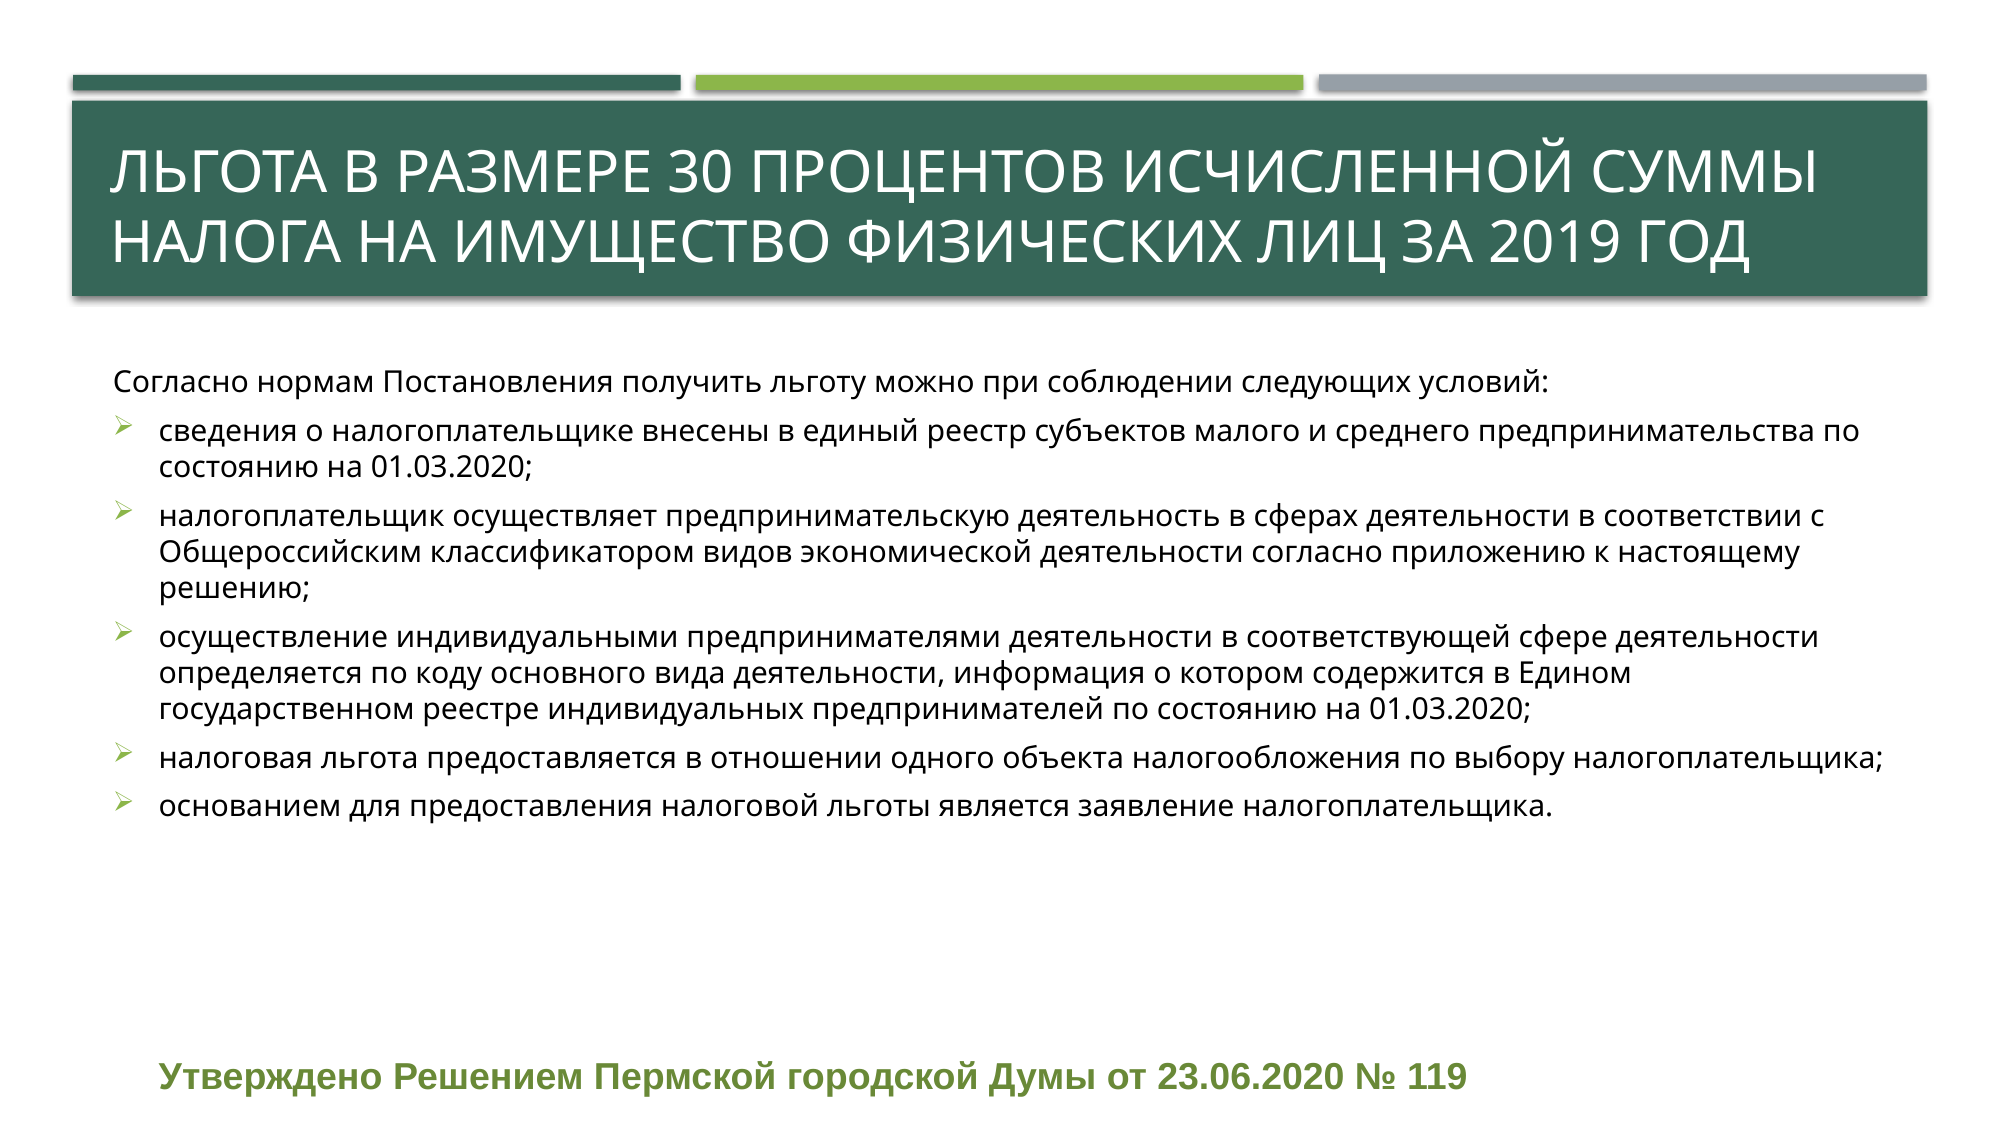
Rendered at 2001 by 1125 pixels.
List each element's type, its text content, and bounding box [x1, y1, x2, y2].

list Согласно нормам Постановления получить льготу можно при соблюдении следующих условий: сведения о налогоплательщике внесены в единый реестр субъектов малого и среднего предпринимательства по состоянию на 01.03.2020; налогоплательщик осуществляет предпринимательскую деятельность в сферах деятельности в соответствии с Общероссийским классификатором видов экономической деятельности согласно приложению к настоящему решению; осуществление индивидуальными предпринимателями деятельности в соответствующей сфере деятельности определяется по коду основного вида деятельности, информация о котором содержится в Едином государственном реестре индивидуальных предпринимателей по состоянию на 01.03.2020; налоговая льгота предоставляется в отношении одного объекта налогообложения по выбору налогоплательщика; основанием для предоставления налоговой льготы является заявление налогоплательщика. [97, 355, 1908, 853]
title льгота в размере 30 процентов исчисленной суммы налога на имущество физических лиц за 2019 год [95, 115, 1905, 282]
text_box Утверждено Решением Пермской городской Думы от 23.06.2020 № 119 [144, 1044, 1971, 1104]
